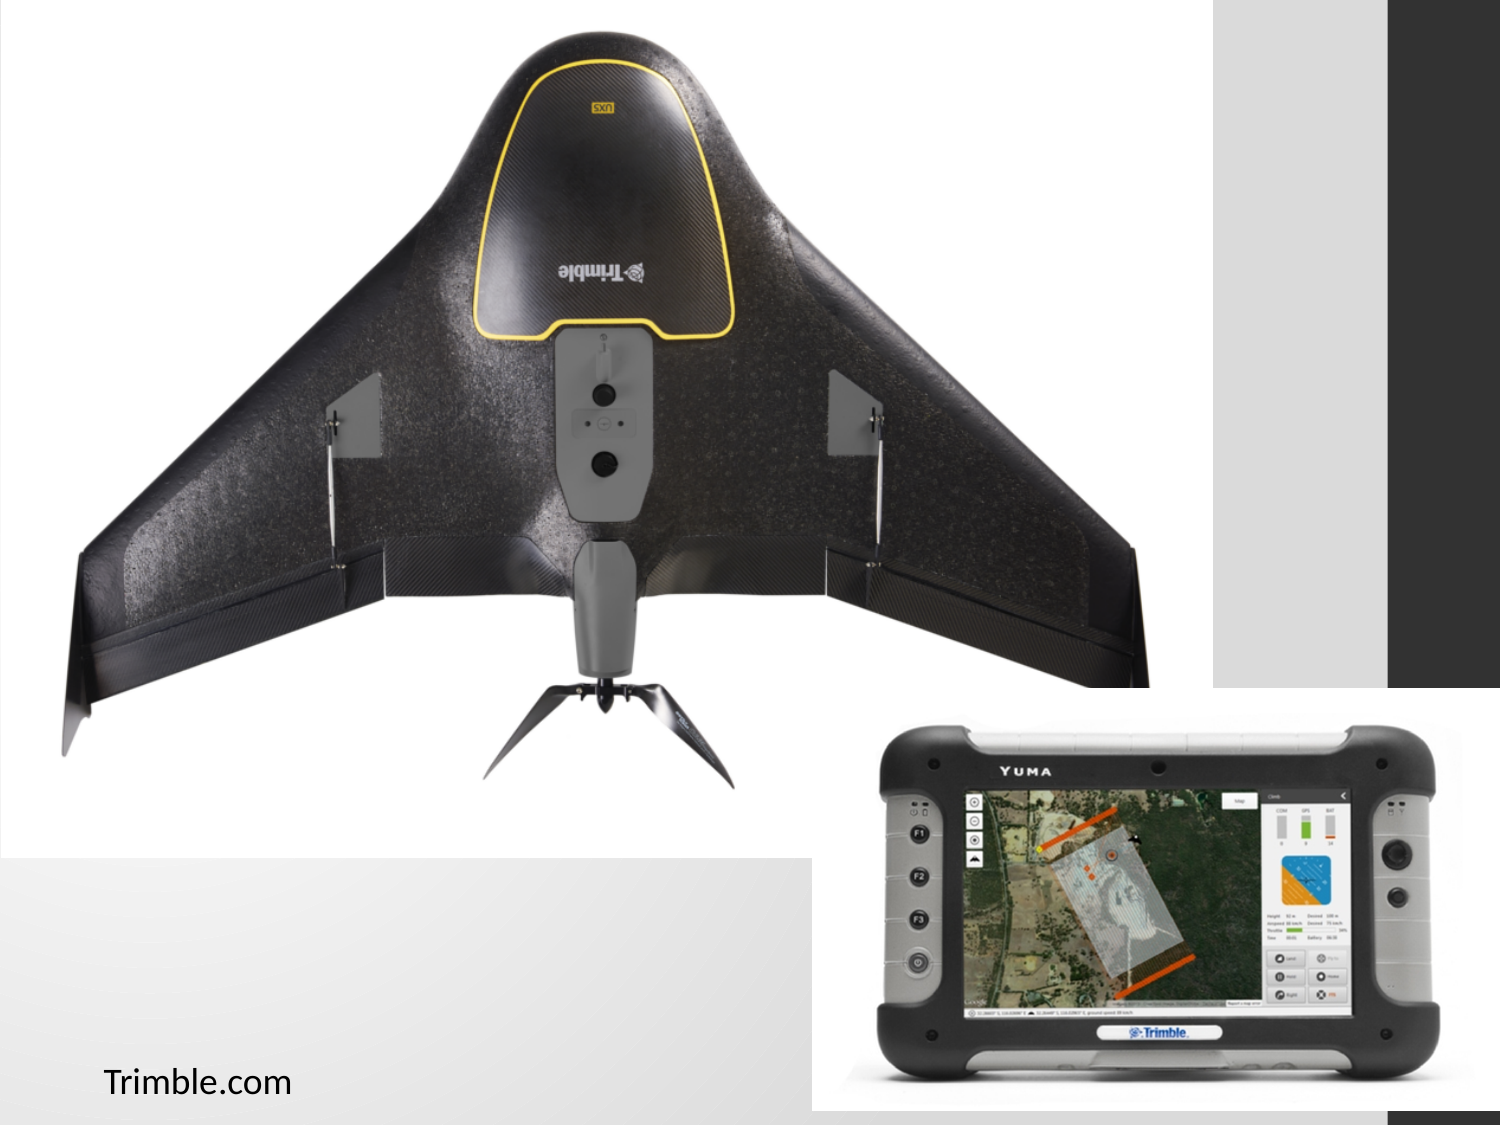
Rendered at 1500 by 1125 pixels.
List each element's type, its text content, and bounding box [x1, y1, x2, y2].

picture [811, 687, 1500, 1112]
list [1, 0, 1213, 859]
text_box Trimble.com [88, 1049, 308, 1110]
